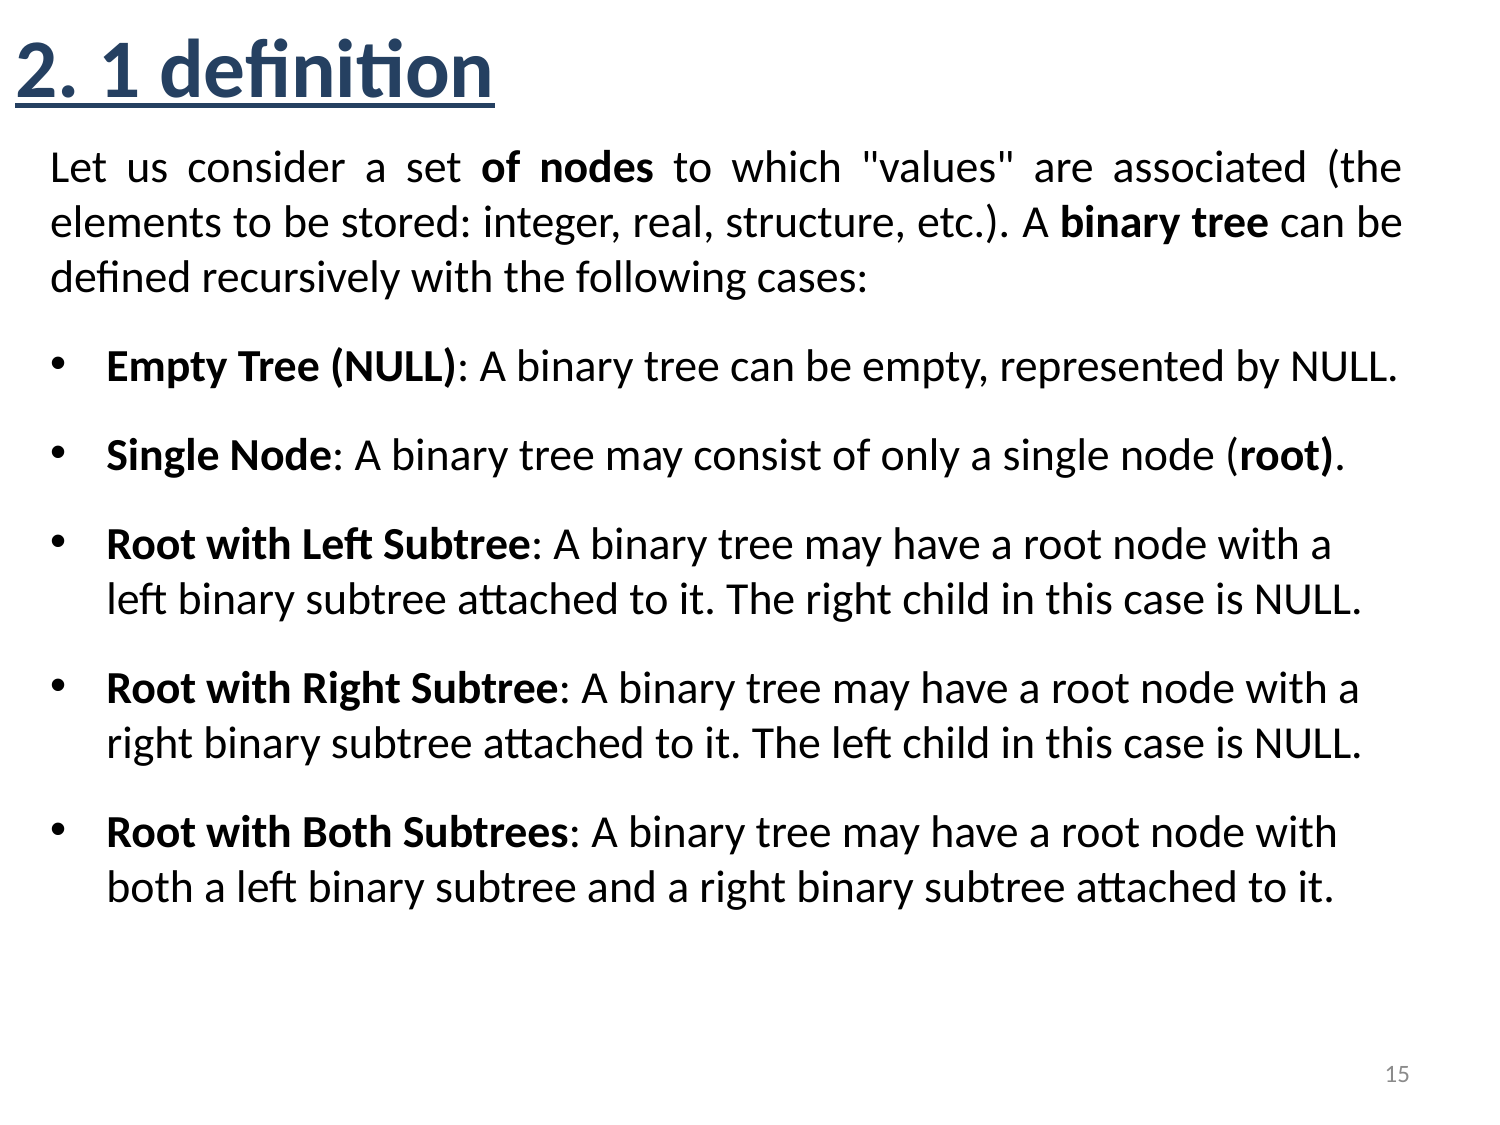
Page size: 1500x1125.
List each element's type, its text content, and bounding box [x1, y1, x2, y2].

title 2. 1 definition [0, 0, 1500, 129]
list Let us consider a set of nodes to which "values" are associated (the elements to be stored: integer, real, structure, etc.). A binary tree can be defined recursively with the following cases: Empty Tree (NULL): A binary tree can be empty, represented by NULL. Single Node: A binary tree may consist of only a single node (root). Root with Left Subtree: A binary tree may have a root node with a left binary subtree attached to it. The right child in this case is NULL. Root with Right Subtree: A binary tree may have a root node with a right binary subtree attached to it. The left child in this case is NULL. Root with Both Subtrees: A binary tree may have a root node with both a left binary subtree and a right binary subtree attached to it. [35, 128, 1418, 1067]
slide_number 15 [1074, 1042, 1425, 1103]
